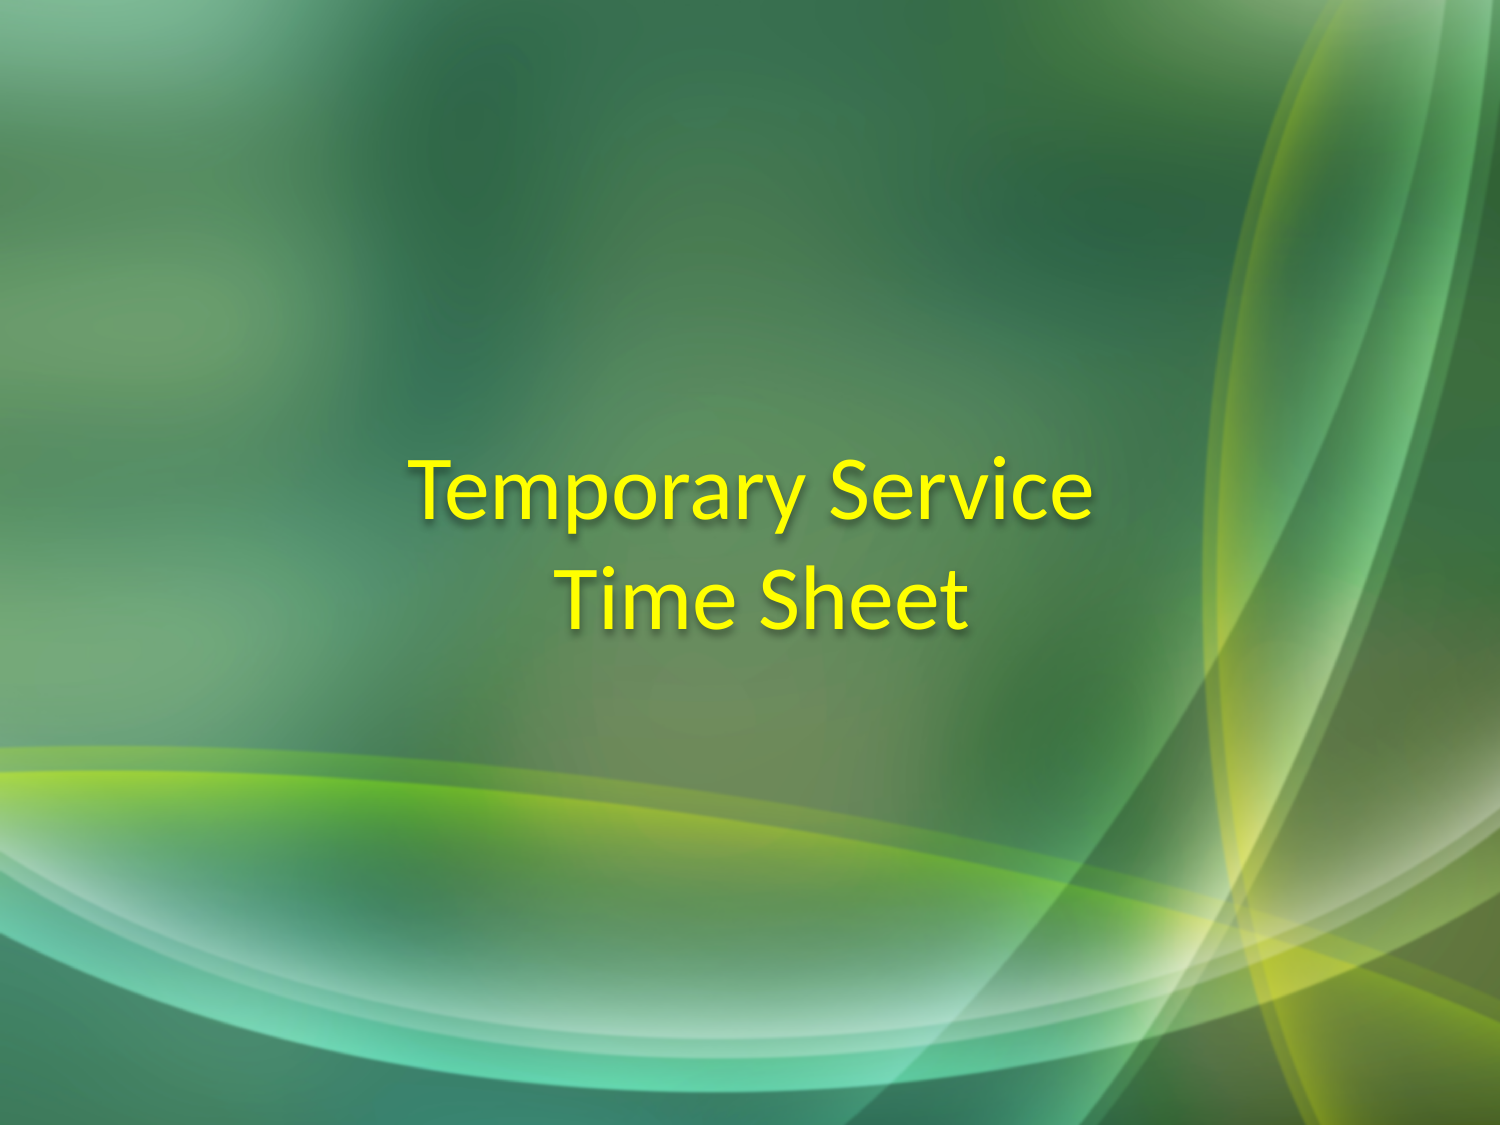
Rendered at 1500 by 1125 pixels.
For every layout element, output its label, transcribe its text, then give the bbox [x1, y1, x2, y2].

title Temporary Service Time Sheet [87, 337, 1438, 738]
picture [0, 0, 1500, 1125]
